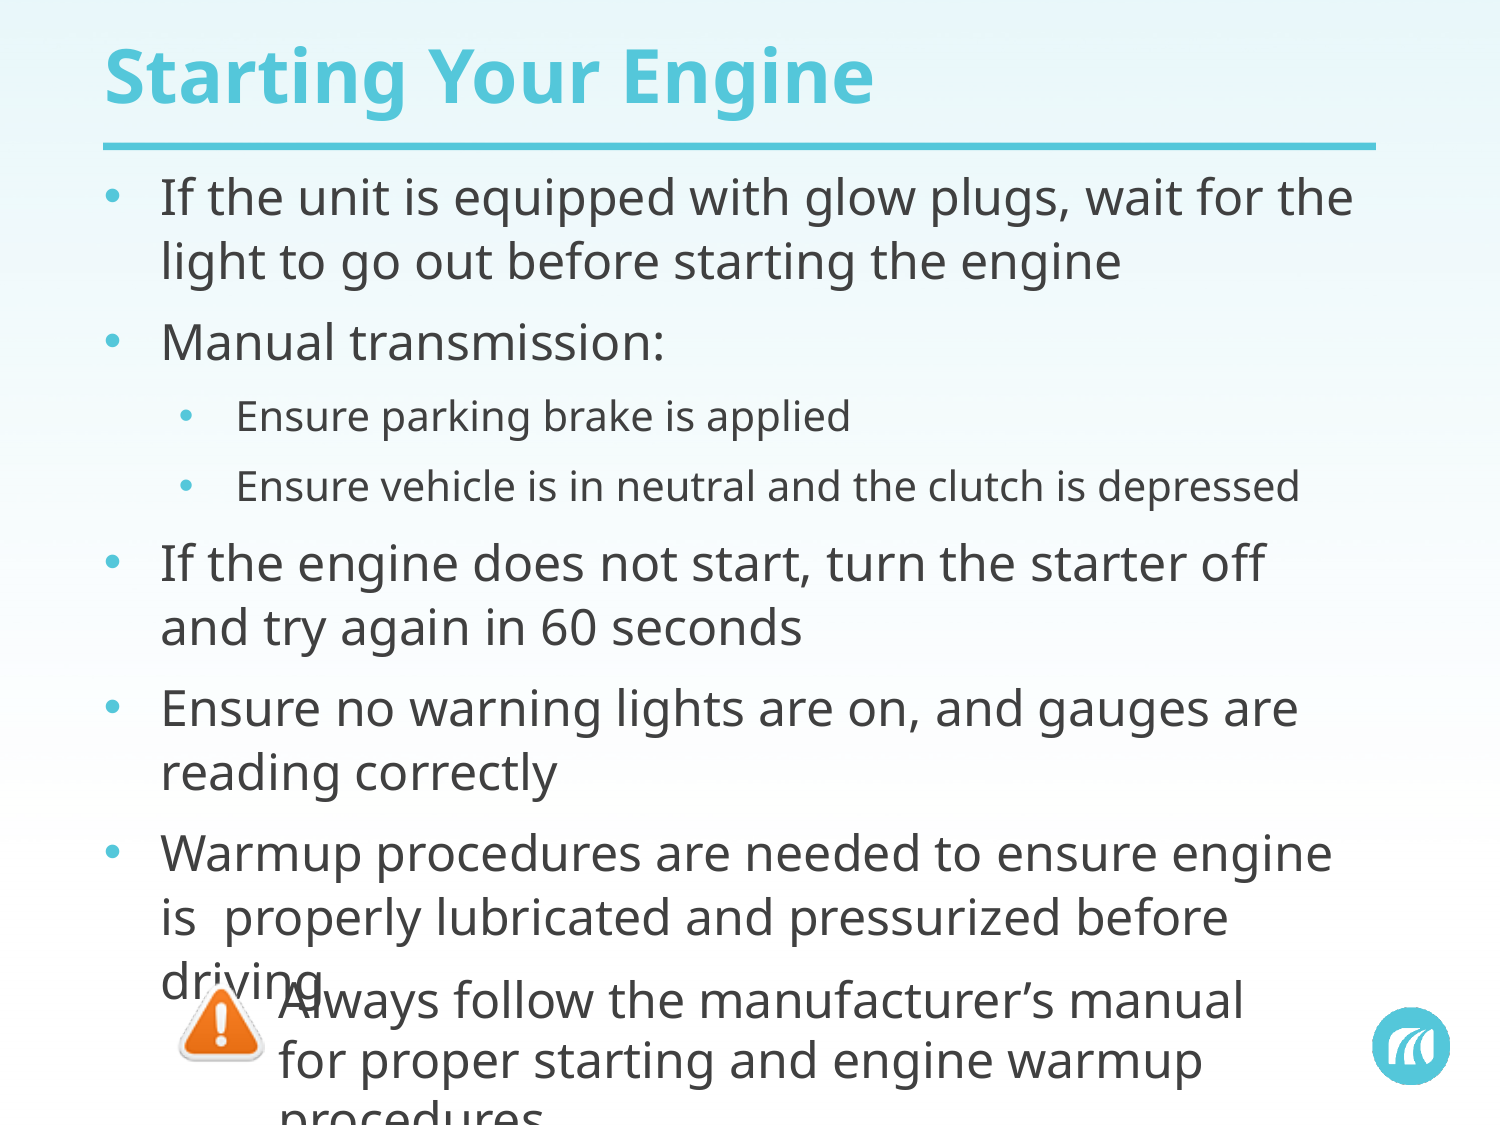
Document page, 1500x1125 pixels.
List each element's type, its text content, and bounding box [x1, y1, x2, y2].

picture [1370, 1005, 1452, 1087]
text_box If the unit is equipped with glow plugs, wait for the light to go out before starting the engine Manual transmission: Ensure parking brake is applied Ensure vehicle is in neutral and the clutch is depressed If the engine does not start, turn the starter off and try again in 60 seconds Ensure no warning lights are on, and gauges are reading correctly Warmup procedures are needed to ensure engine is properly lubricated and pressurized before driving [89, 153, 1384, 1017]
picture [174, 975, 266, 1067]
title Starting Your Engine [89, 4, 1384, 153]
text_box Always follow the manufacturer’s manual for proper starting and engine warmup procedures. [263, 960, 1309, 1125]
